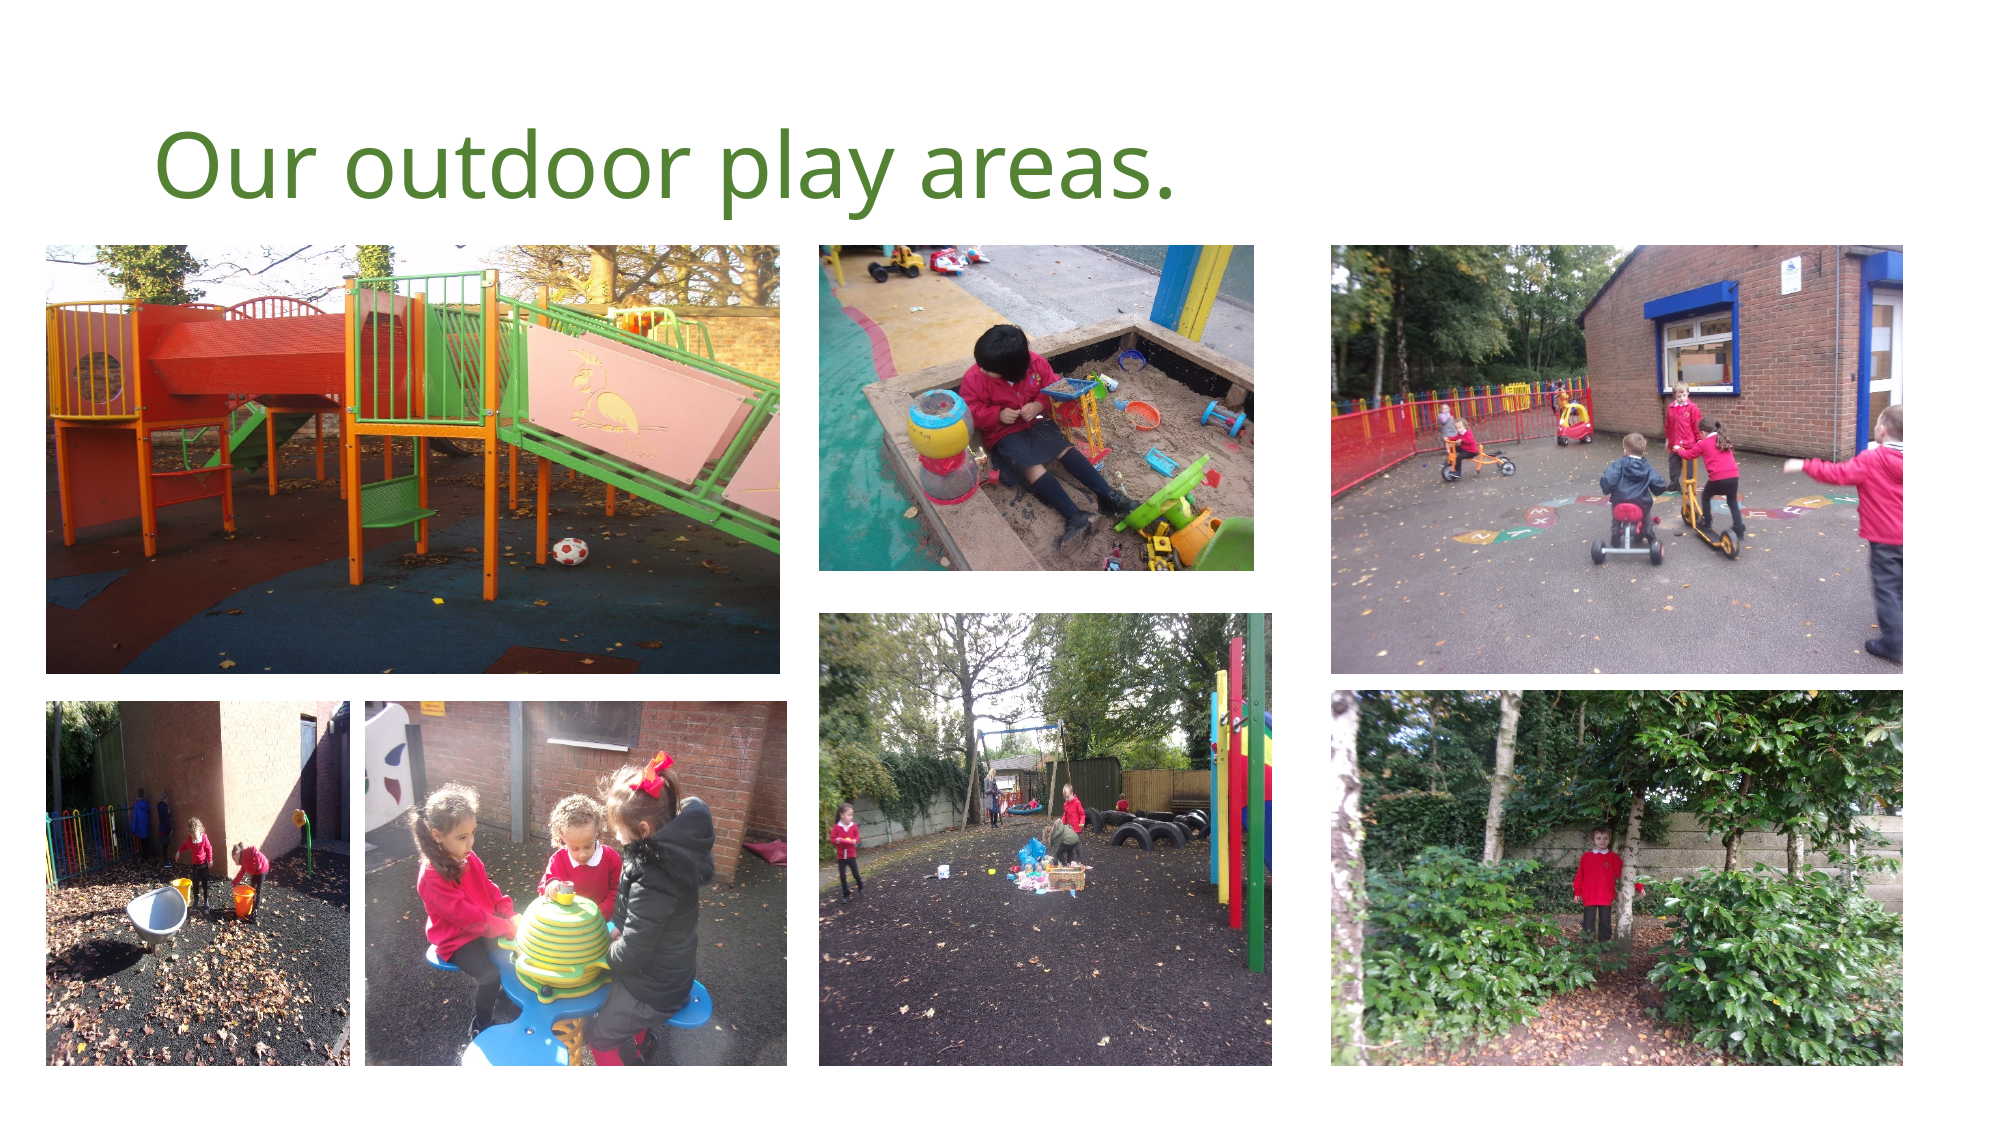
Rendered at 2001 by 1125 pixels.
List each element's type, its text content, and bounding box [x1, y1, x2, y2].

picture [365, 701, 787, 1066]
picture [819, 613, 1272, 1066]
picture [45, 701, 350, 1066]
picture [45, 245, 780, 674]
title Our outdoor play areas. [137, 59, 1863, 278]
picture [1331, 245, 1903, 674]
picture [819, 245, 1254, 571]
picture [1331, 690, 1903, 1066]
